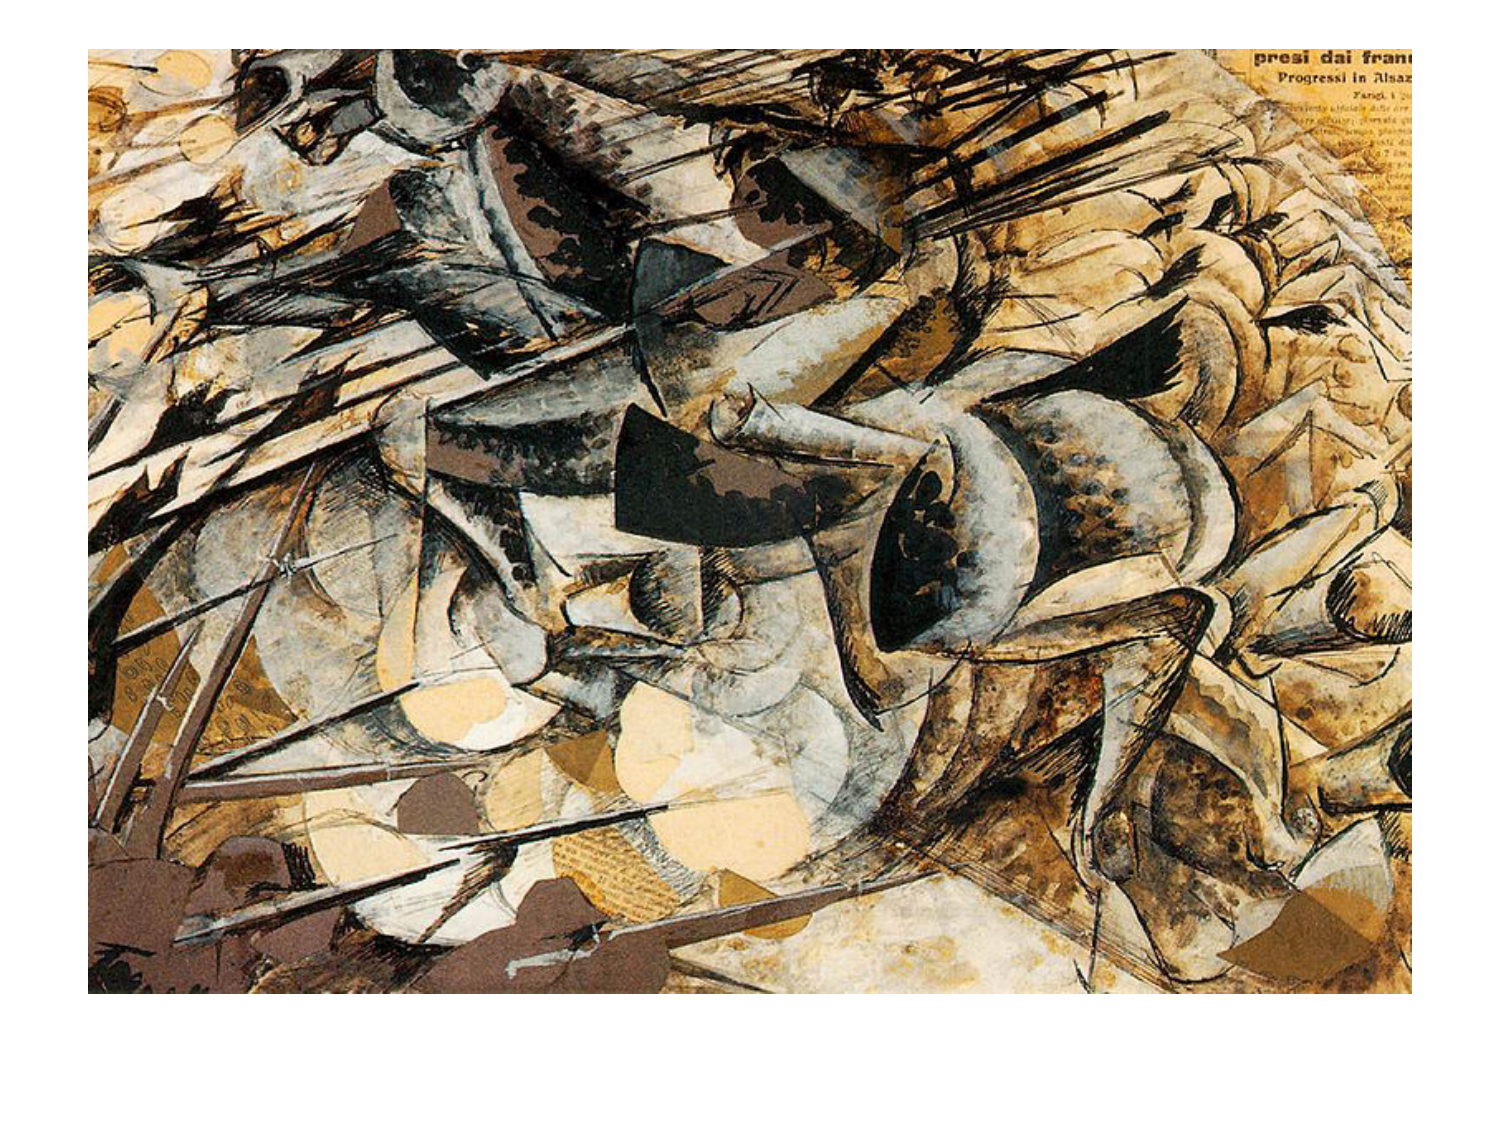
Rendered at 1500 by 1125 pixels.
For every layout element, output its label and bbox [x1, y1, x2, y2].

picture [88, 49, 1412, 995]
